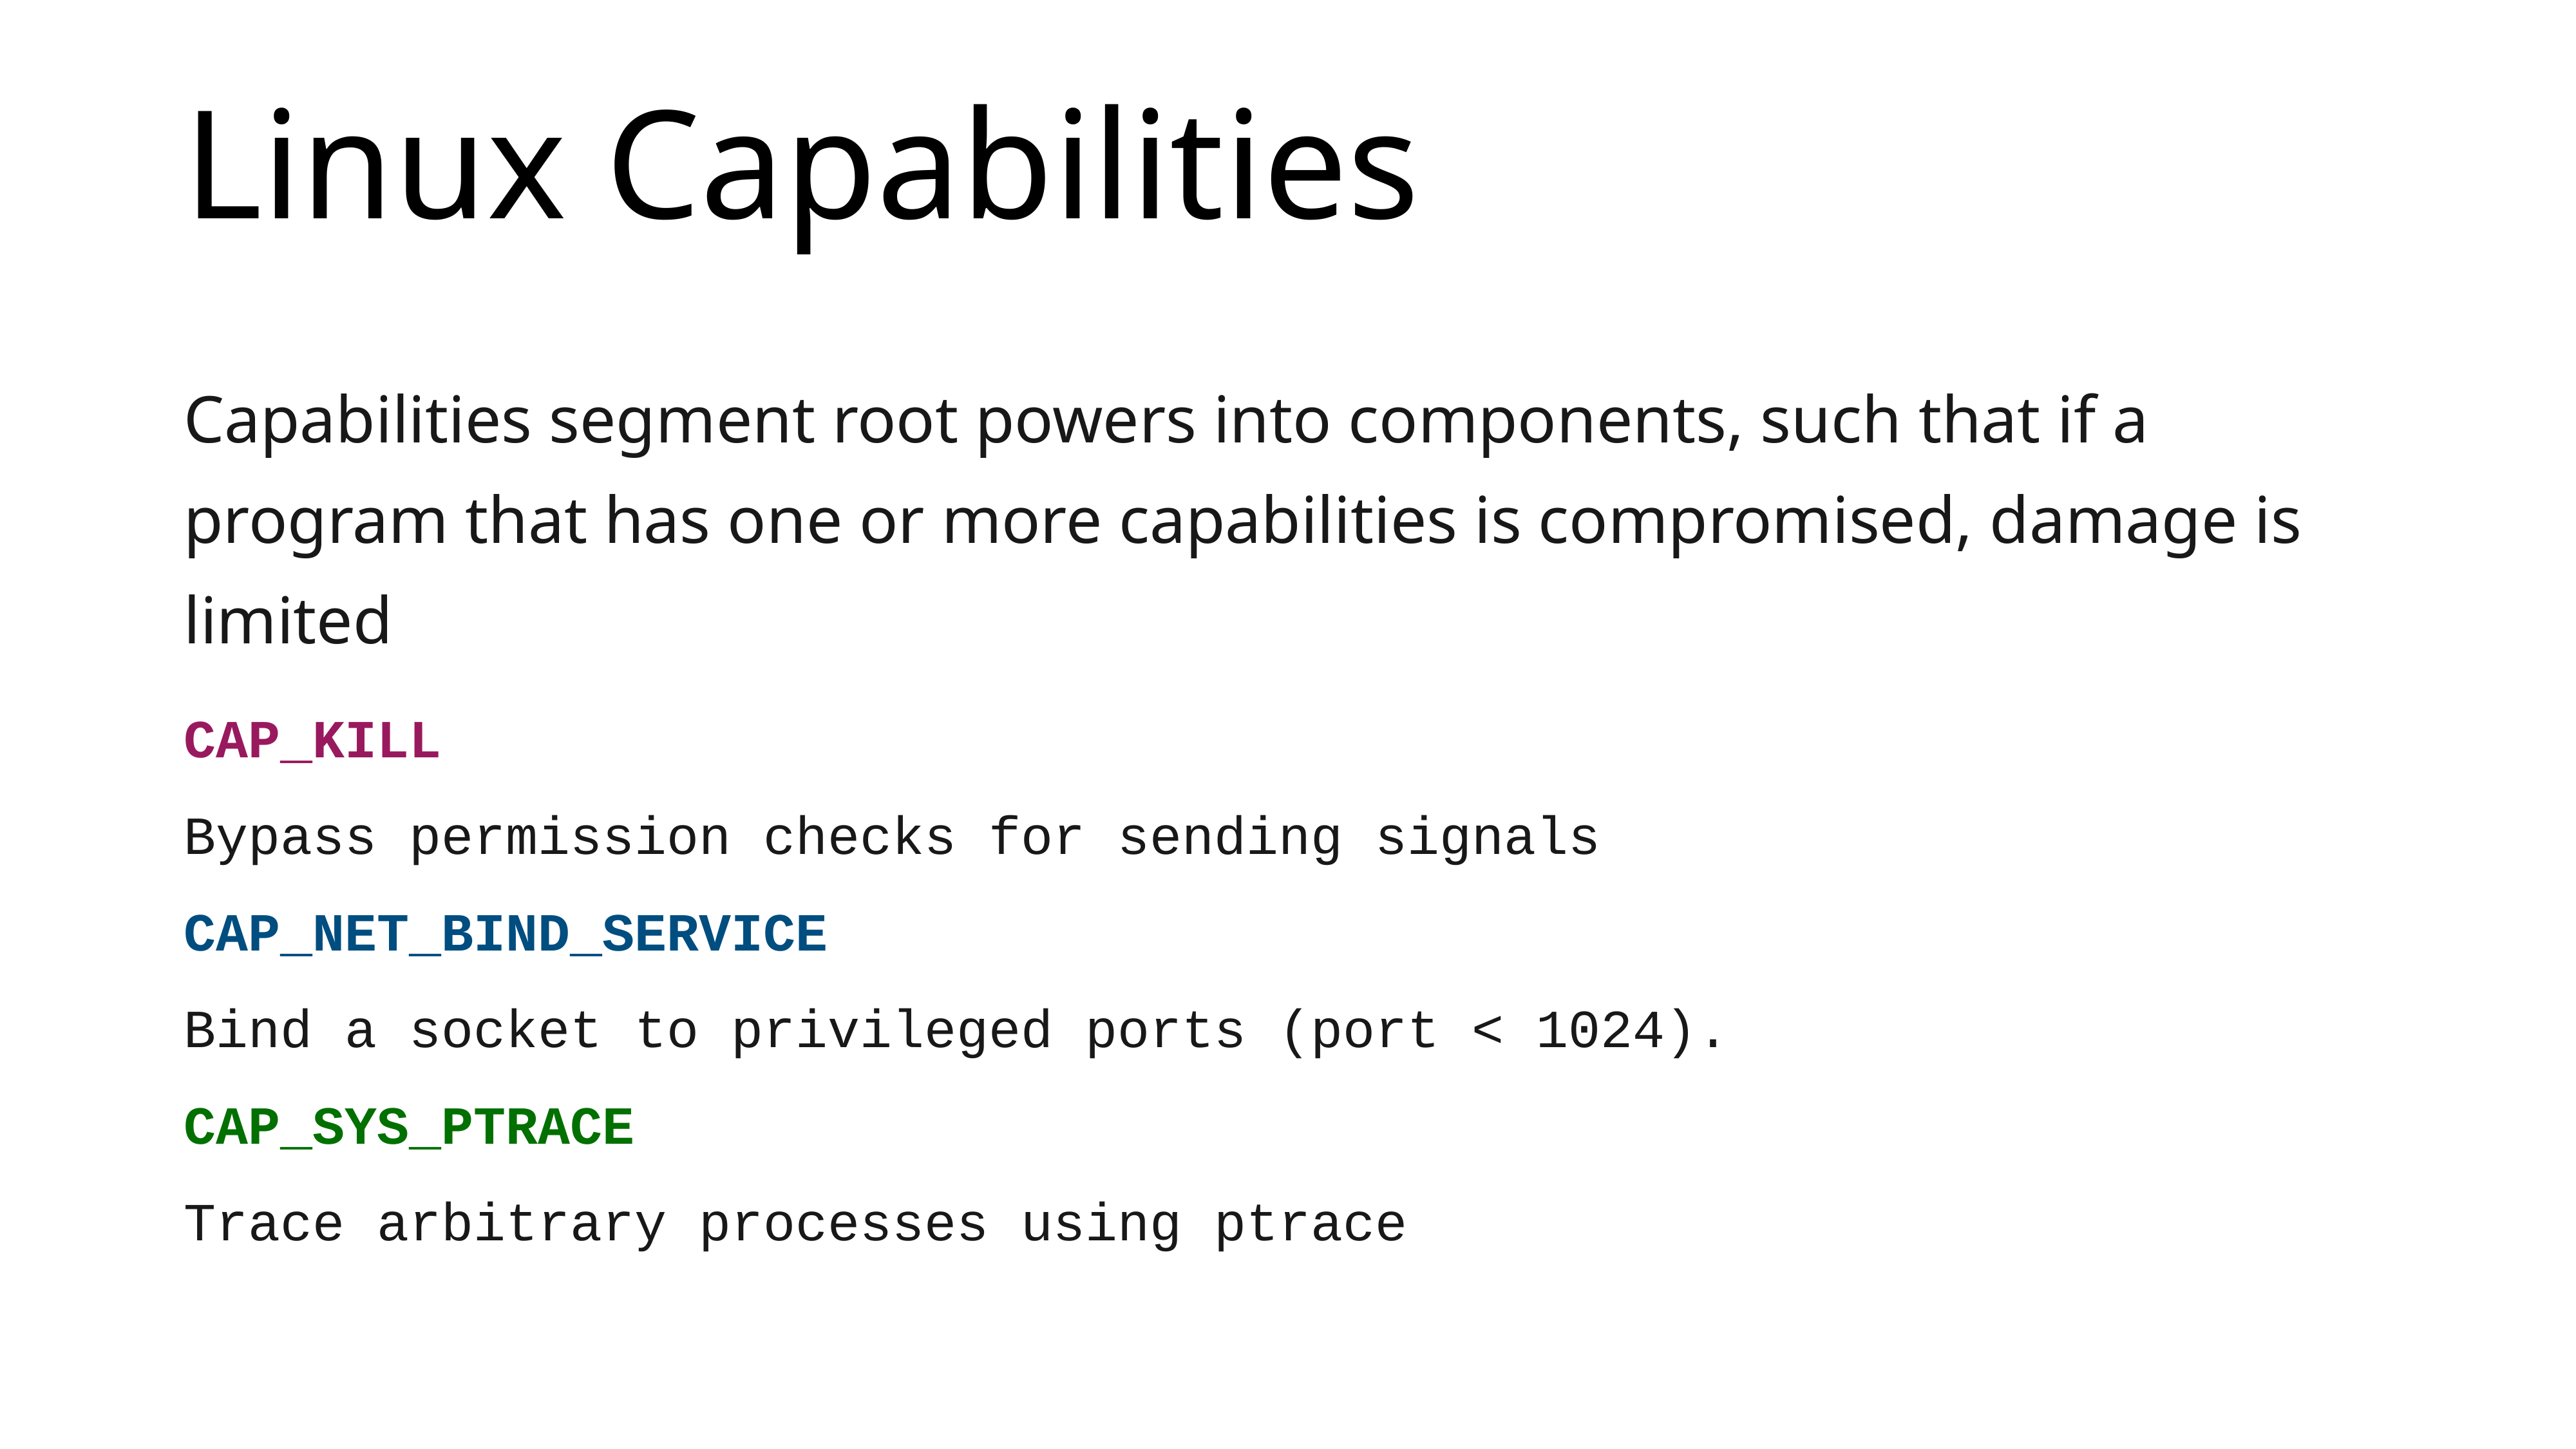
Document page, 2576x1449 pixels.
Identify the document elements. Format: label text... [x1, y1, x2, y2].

text_box CAP_KILL Bypass permission checks for sending signals CAP_NET_BIND_SERVICE Bind a socket to privileged ports (port < 1024). CAP_SYS_PTRACE Trace arbitrary processes using ptrace [178, 634, 2398, 1290]
list Capabilities segment root powers into components, such that if a program that has one or more capabilities is compromised, damage is limited [178, 286, 2398, 726]
title Linux Capabilities [178, 37, 2398, 279]
